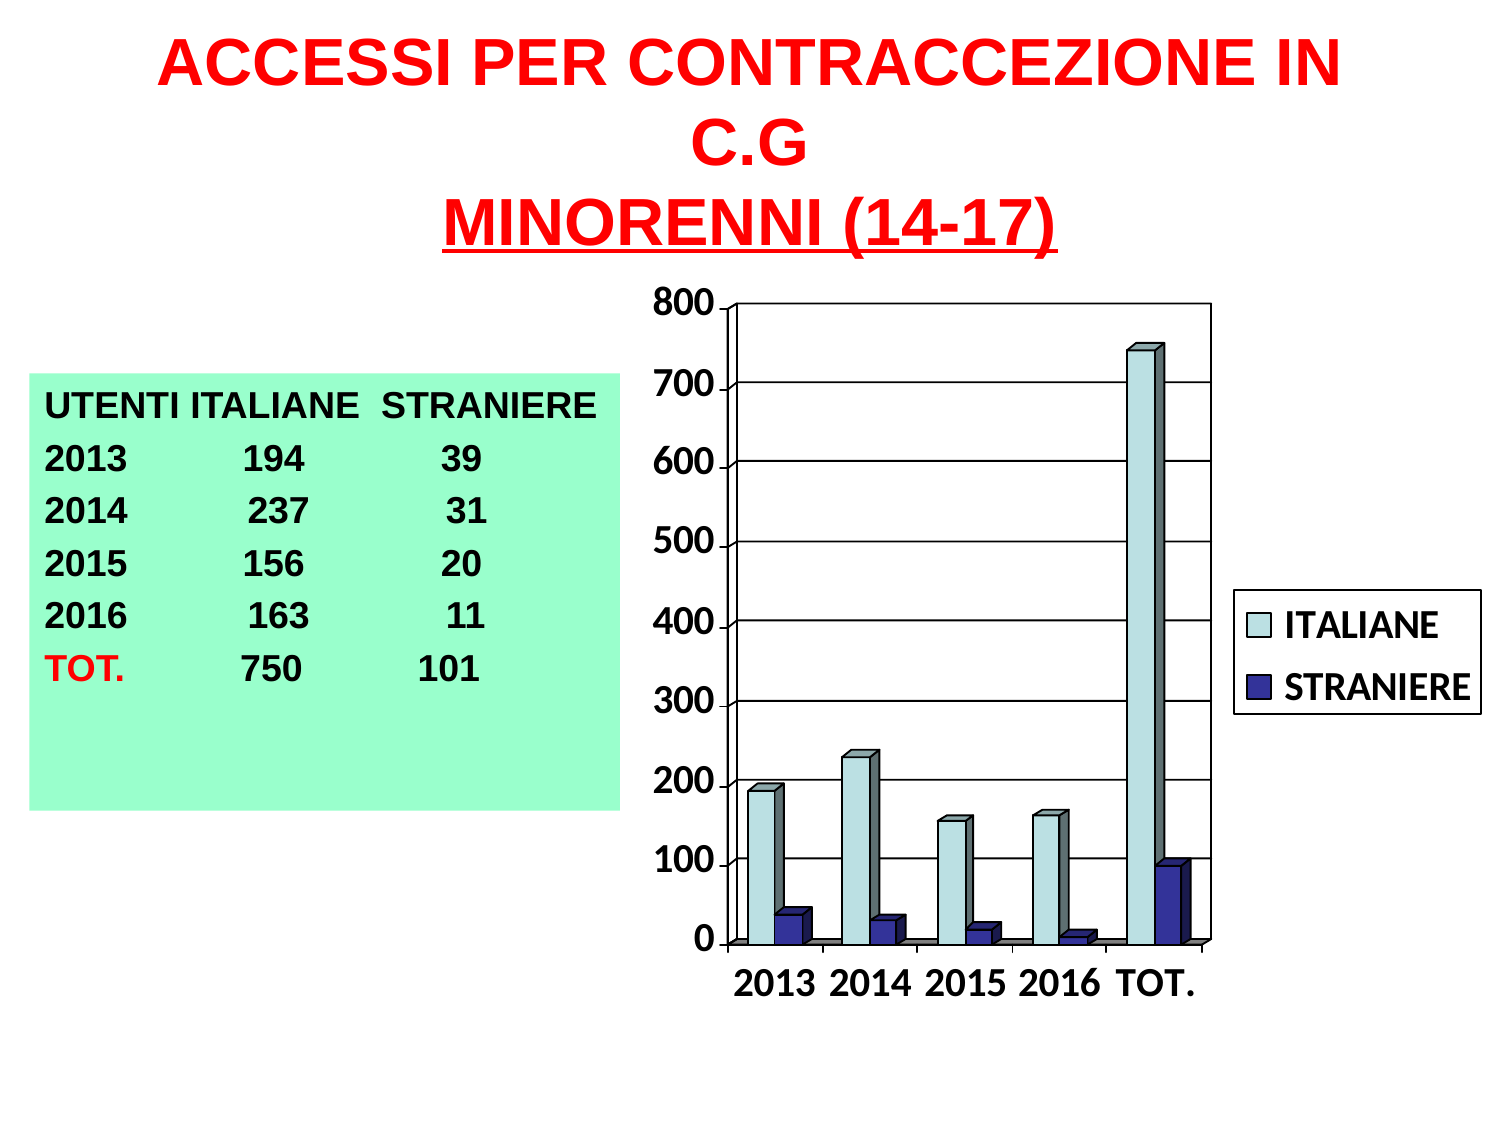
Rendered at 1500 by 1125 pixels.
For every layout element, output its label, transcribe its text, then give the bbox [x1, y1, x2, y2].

list UTENTI ITALIANE STRANIERE 2013 194 39 237 31 2015 156 20 163 11 TOT. 750 101 [29, 373, 611, 811]
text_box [616, 243, 1500, 1062]
title ACCESSI PER CONTRACCEZIONE IN C.G MINORENNI (14-17) [74, 44, 1426, 233]
